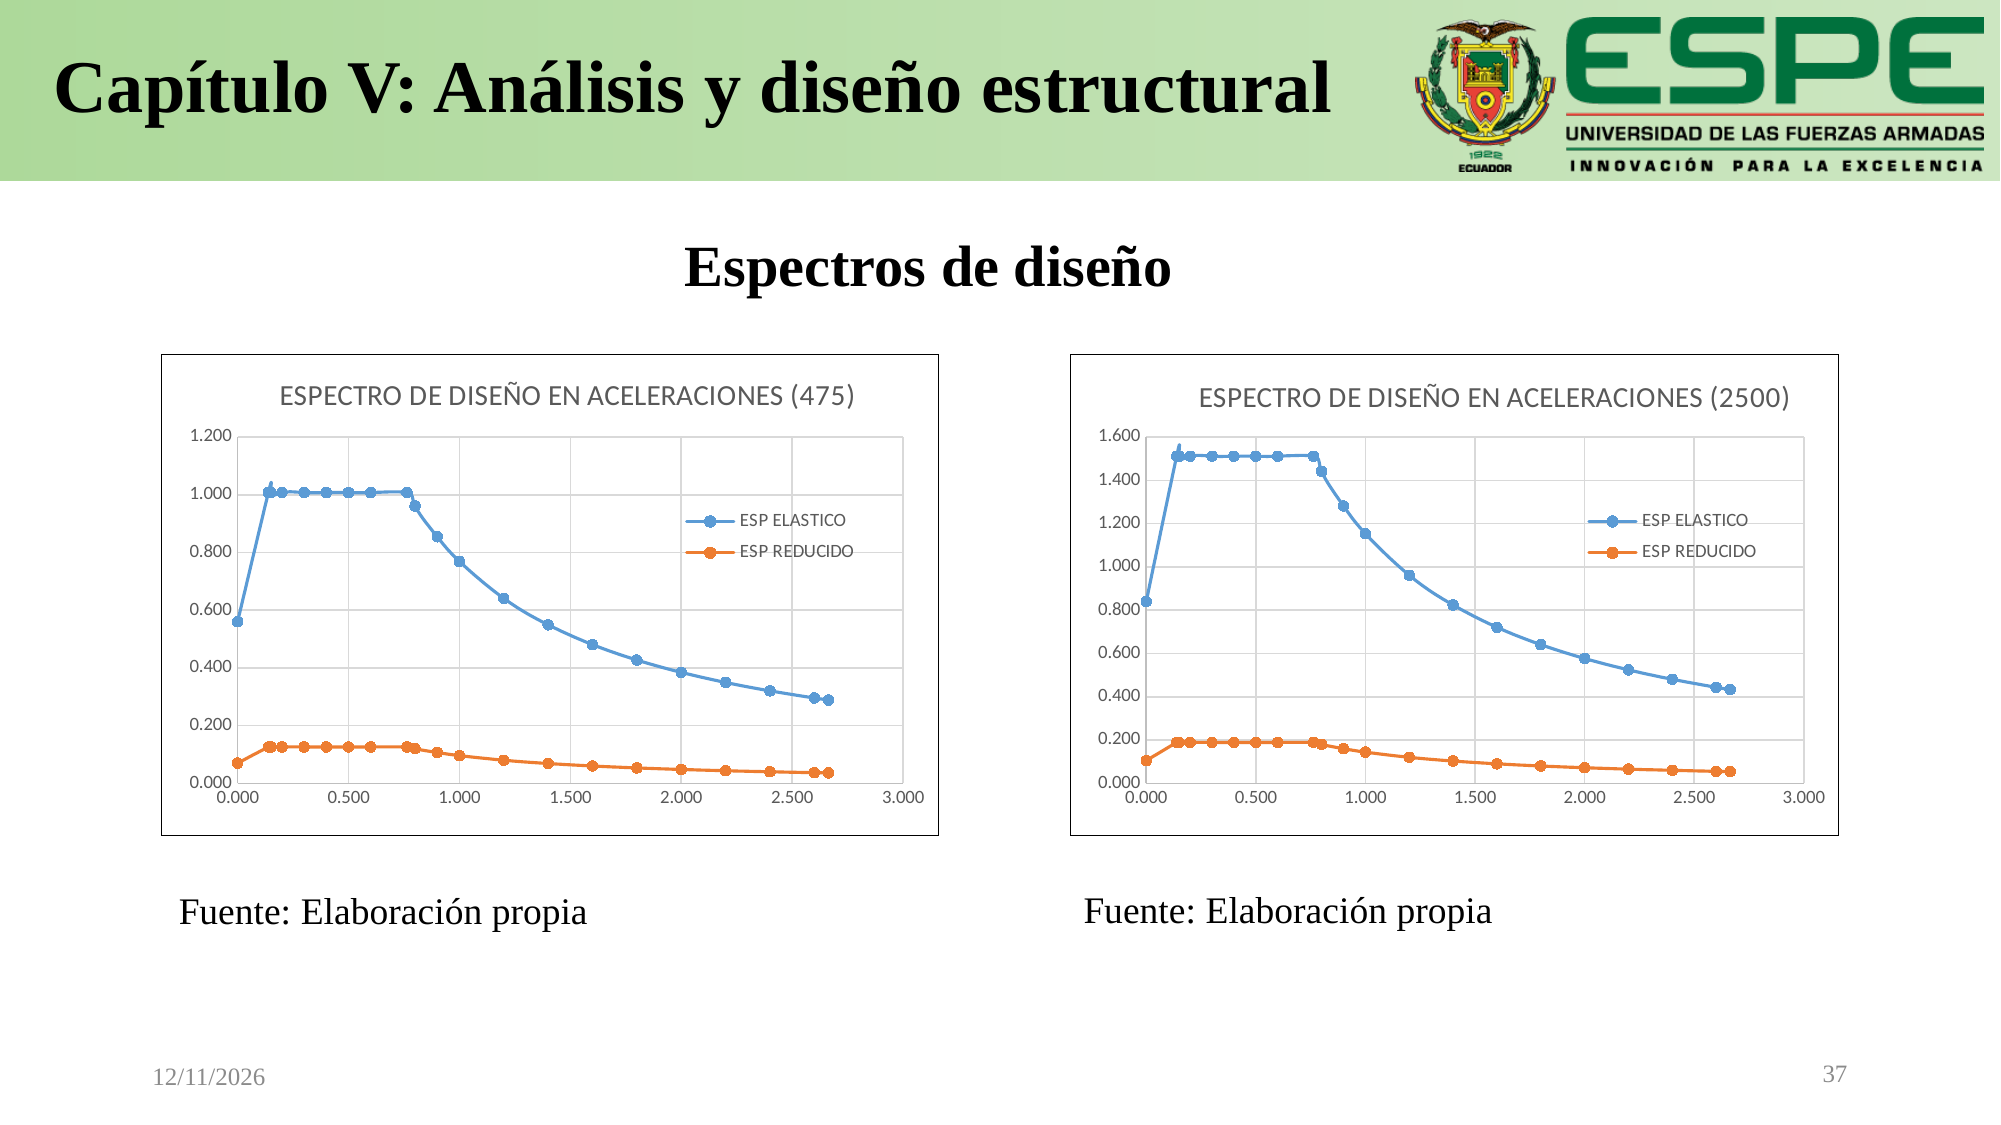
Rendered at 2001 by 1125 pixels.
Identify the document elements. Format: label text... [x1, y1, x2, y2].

chart [1070, 354, 1839, 836]
text_box Fuente: Elaboración propia [163, 879, 604, 940]
picture [1415, 17, 1984, 172]
title Capítulo V: Análisis y diseño estructural [0, 5, 1388, 172]
chart [161, 354, 939, 836]
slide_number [137, 1045, 588, 1106]
text_box Espectros de diseño [515, 220, 1343, 306]
text_box Fuente: Elaboración propia [1068, 878, 1508, 938]
slide_number 37 [1412, 1042, 1863, 1103]
